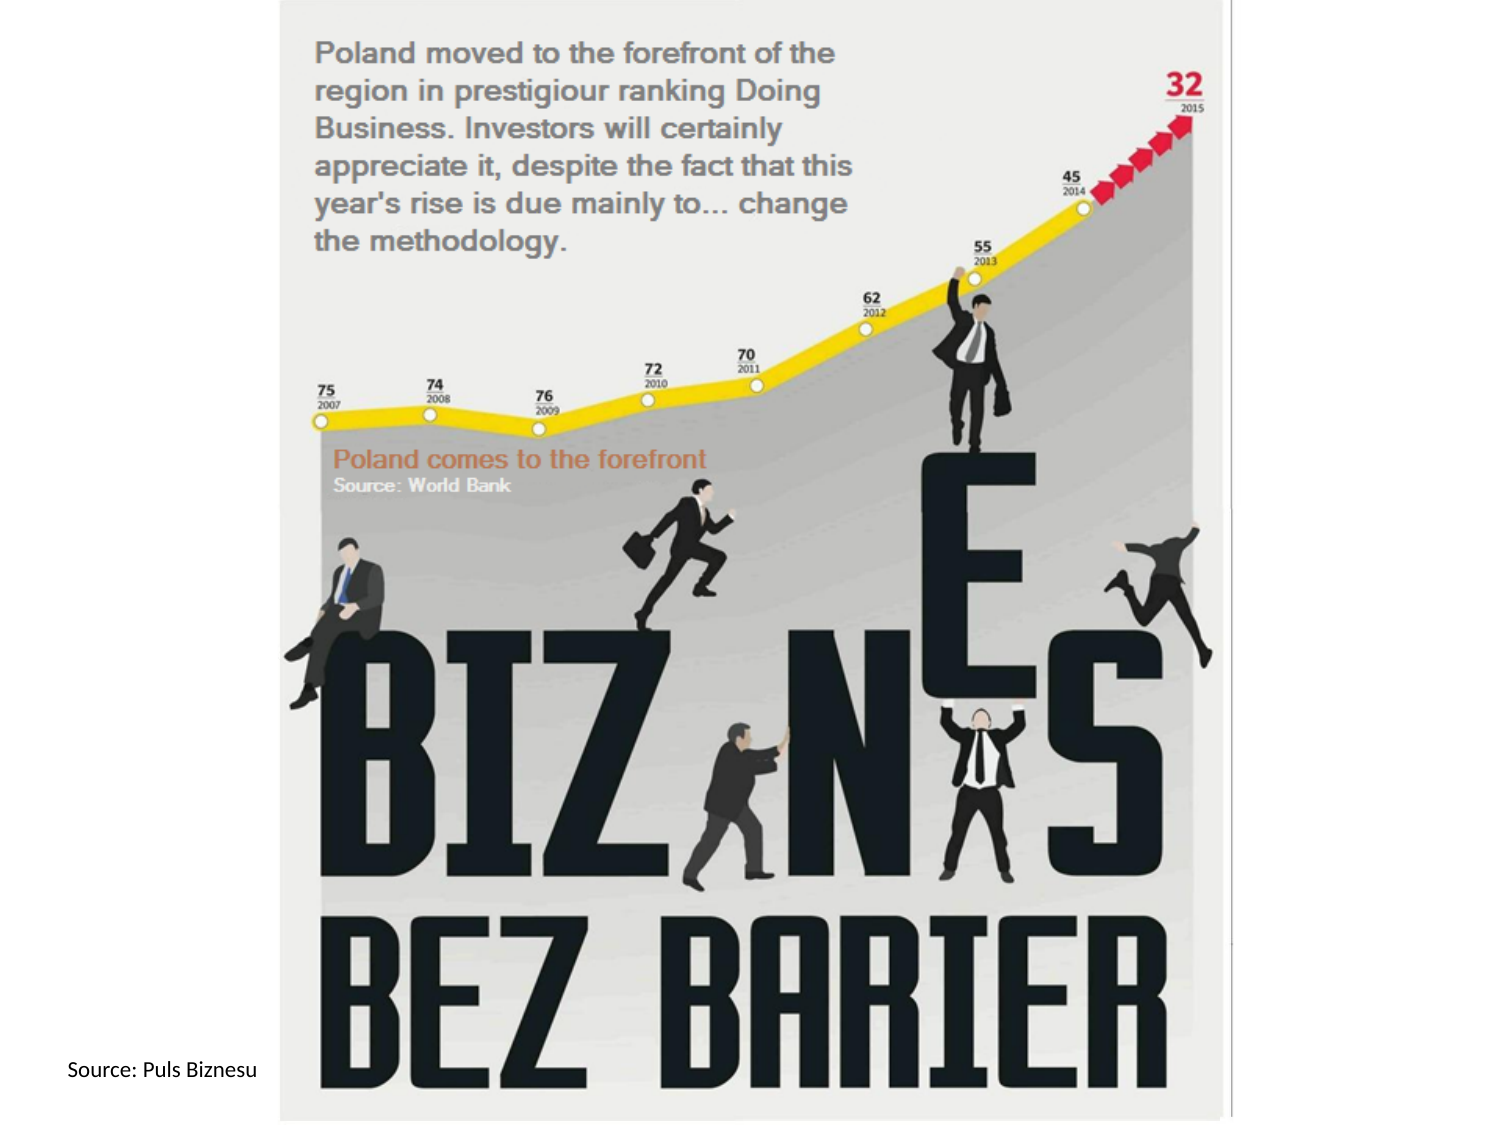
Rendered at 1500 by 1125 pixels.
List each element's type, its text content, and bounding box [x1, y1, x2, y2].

picture [229, 0, 1271, 1125]
text_box Source: Puls Biznesu [53, 1046, 224, 1089]
